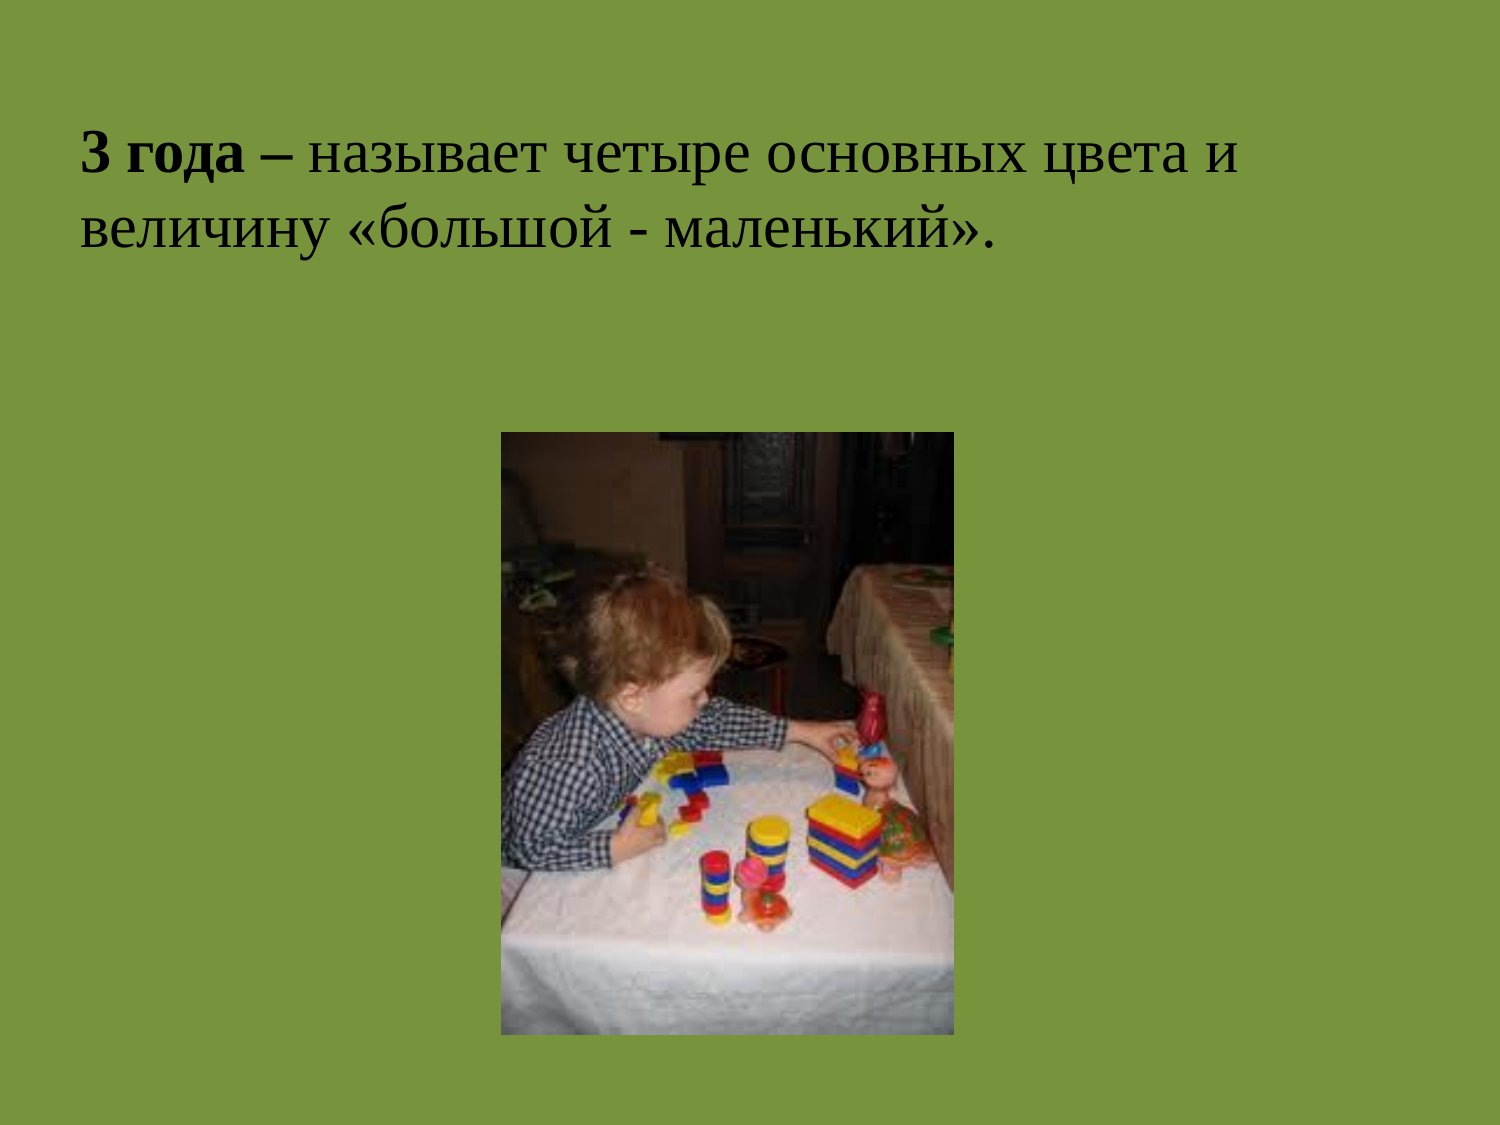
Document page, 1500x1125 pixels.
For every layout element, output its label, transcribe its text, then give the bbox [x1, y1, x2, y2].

picture [501, 432, 954, 1036]
text_box 3 года – называет четыре основных цвета и величину «большой - маленький». [64, 102, 1453, 313]
